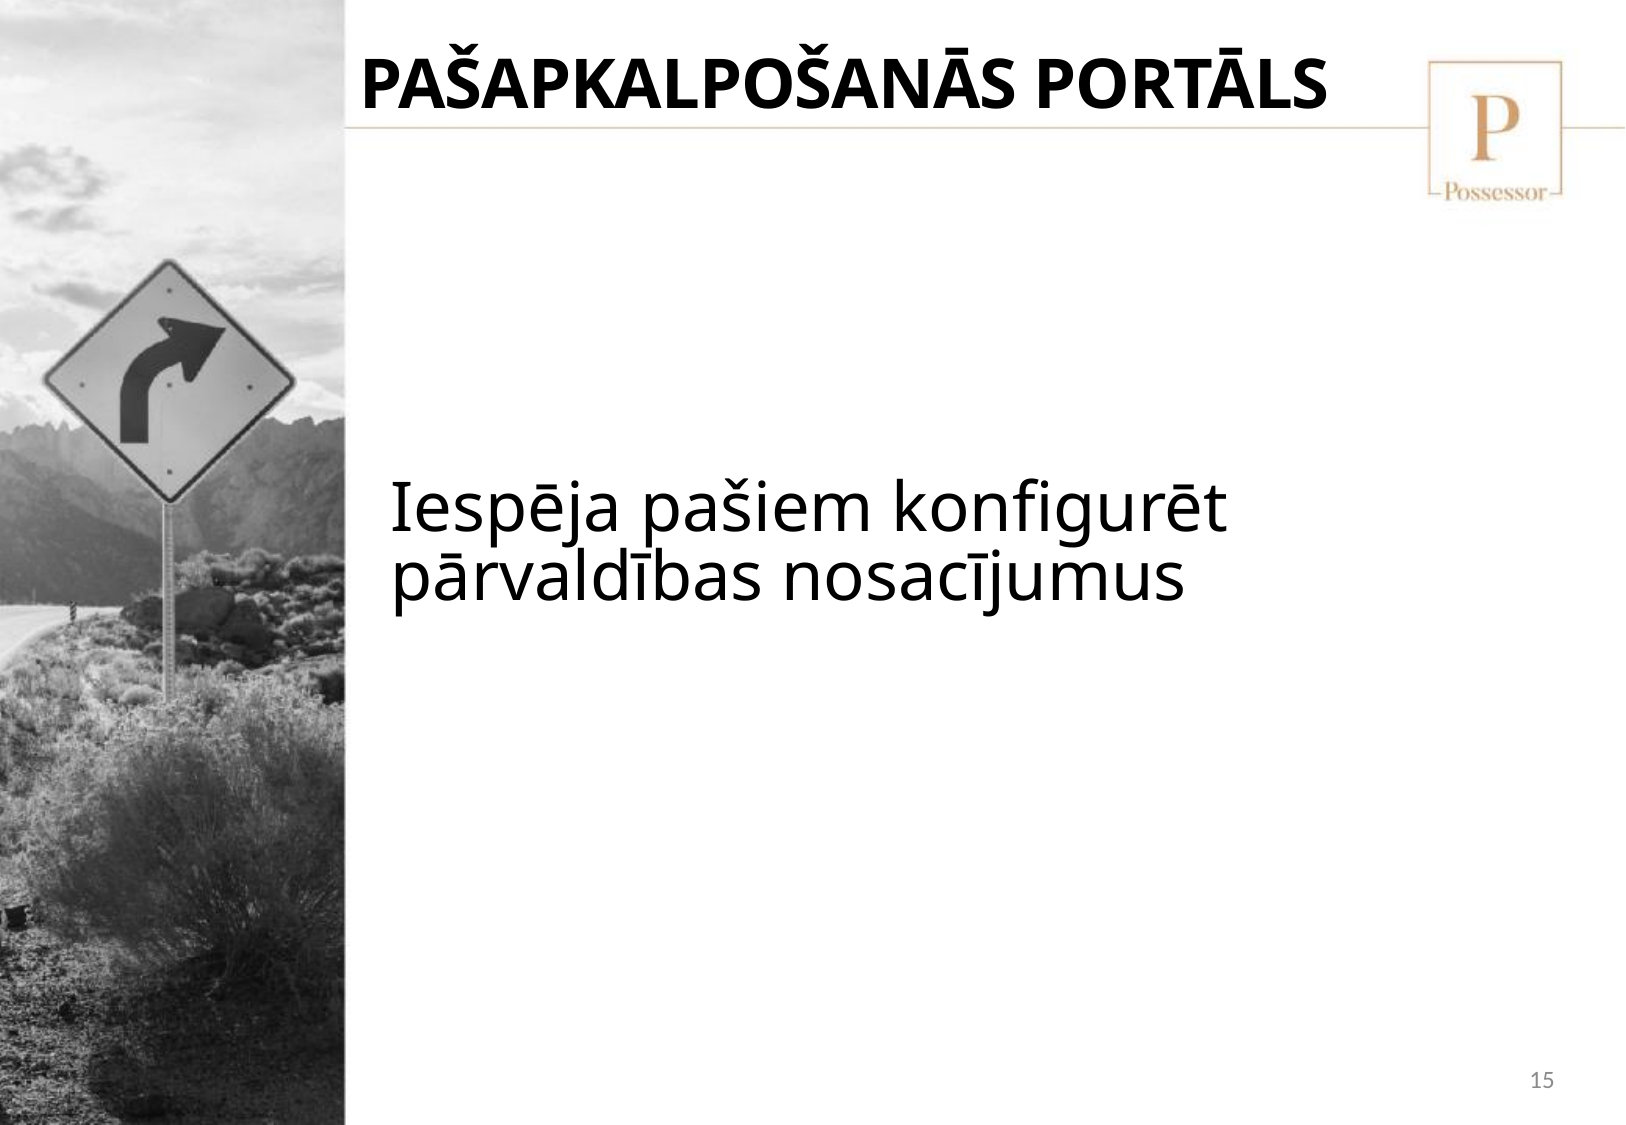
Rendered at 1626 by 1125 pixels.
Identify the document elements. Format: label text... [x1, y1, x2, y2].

slide_number 15 [1481, 1048, 1603, 1109]
picture [0, 0, 1625, 1125]
text_box Iespēja pašiem konfigurēt pārvaldības nosacījumus [388, 461, 1435, 615]
text_box PAŠAPKALPOŠANĀS PORTĀLS [357, 38, 1625, 123]
